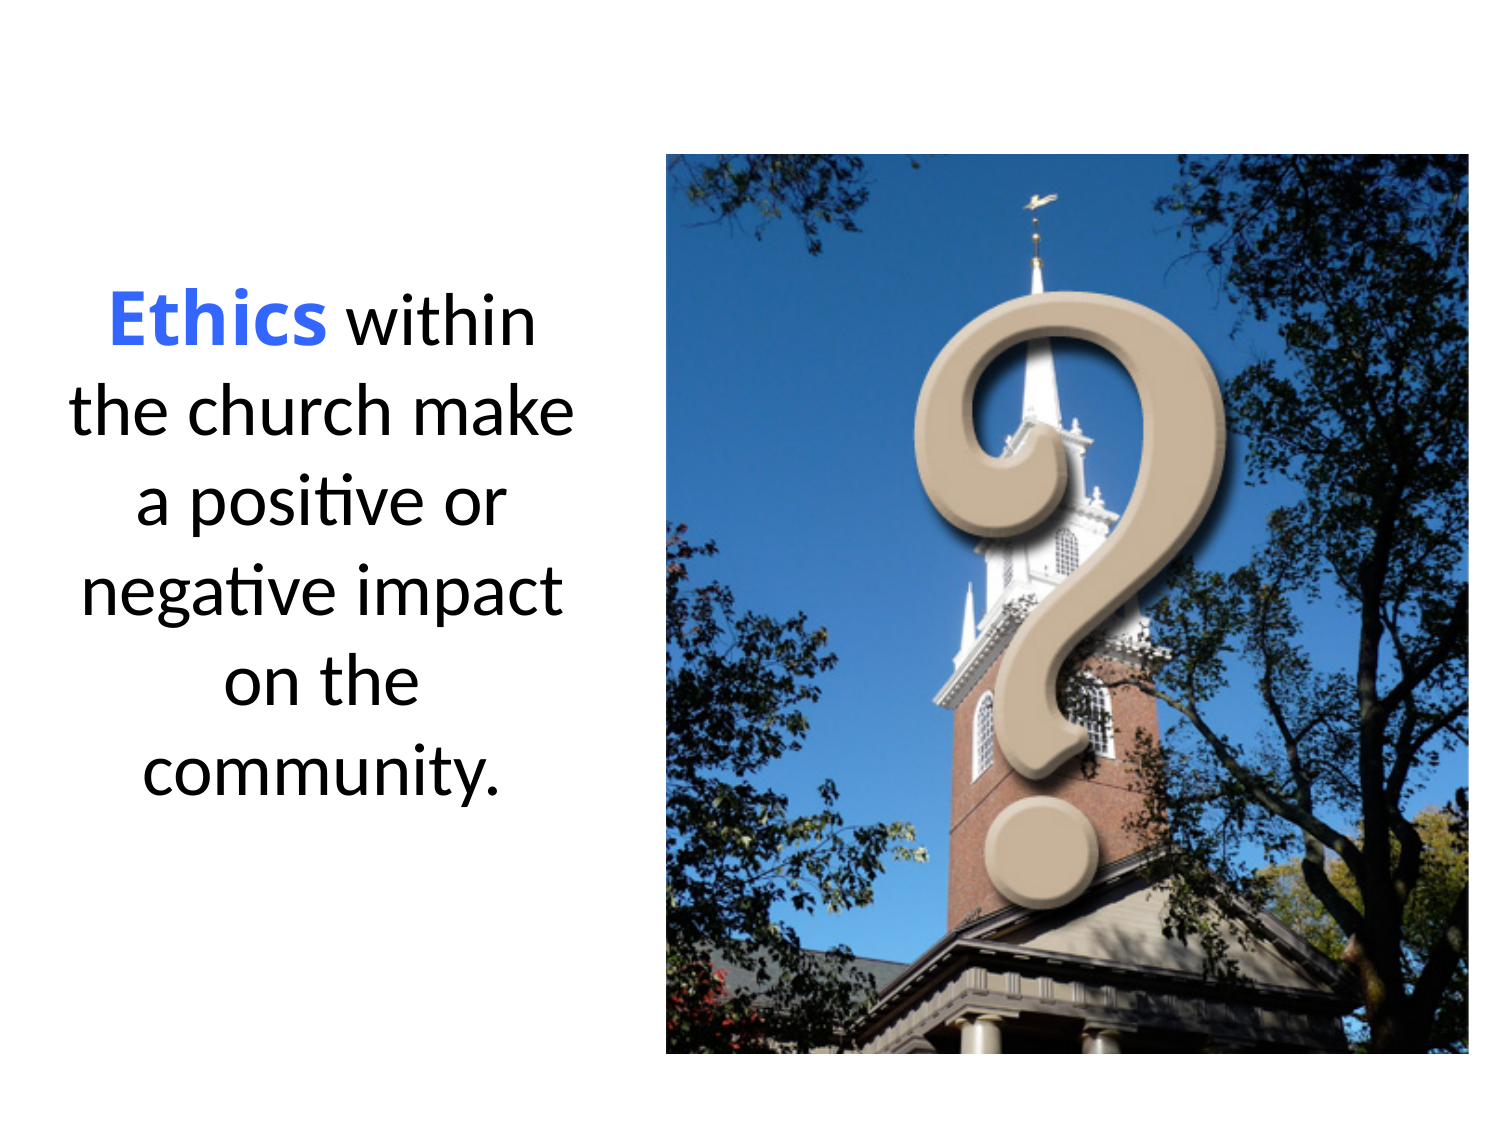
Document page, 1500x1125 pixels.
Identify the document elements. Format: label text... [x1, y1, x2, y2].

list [665, 154, 1469, 1055]
list Ethics within the church make a positive or negative impact on the community. [41, 262, 603, 1005]
